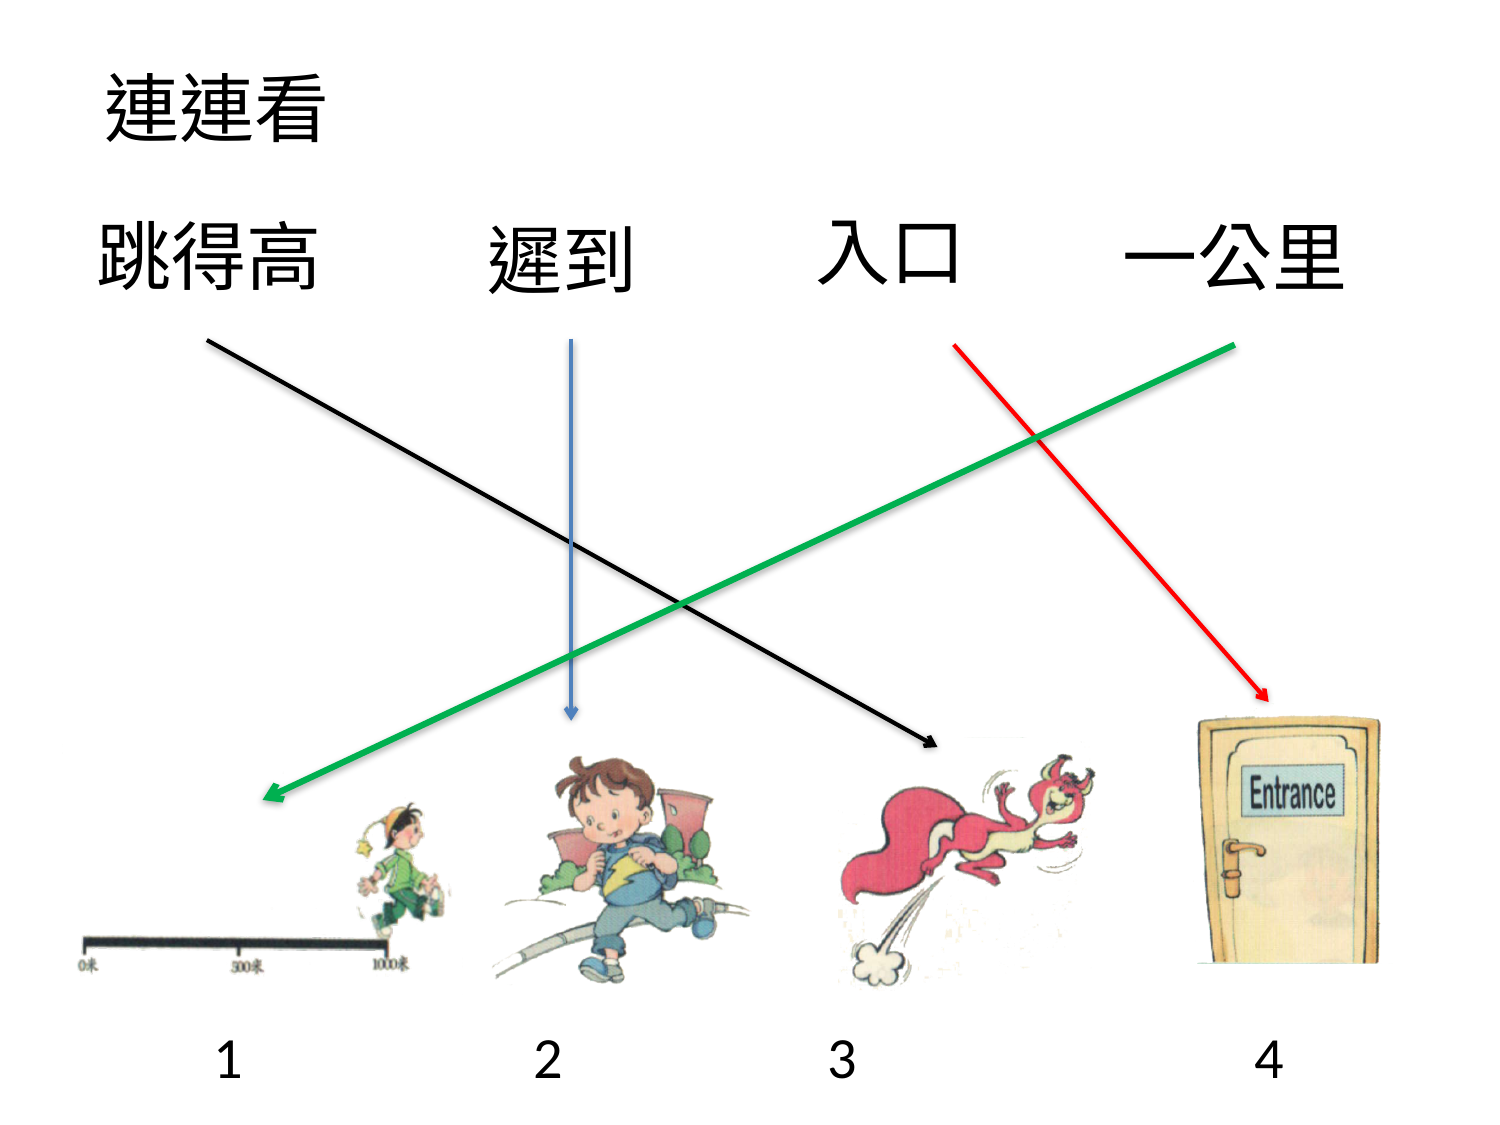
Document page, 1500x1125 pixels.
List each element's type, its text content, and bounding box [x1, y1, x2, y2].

picture [838, 733, 1112, 996]
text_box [262, 344, 1236, 801]
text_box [1237, 344, 1269, 700]
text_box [206, 339, 570, 740]
text_box 1 2 3 4 [198, 1012, 1314, 1098]
text_box 連連看 [89, 54, 345, 160]
text_box 遲到 [472, 206, 653, 312]
text_box 一公里 [1107, 203, 1363, 308]
picture [1187, 701, 1393, 964]
text_box 入口 [800, 197, 981, 303]
picture [62, 741, 463, 996]
text_box 跳得高 [81, 201, 337, 307]
picture [489, 746, 768, 996]
